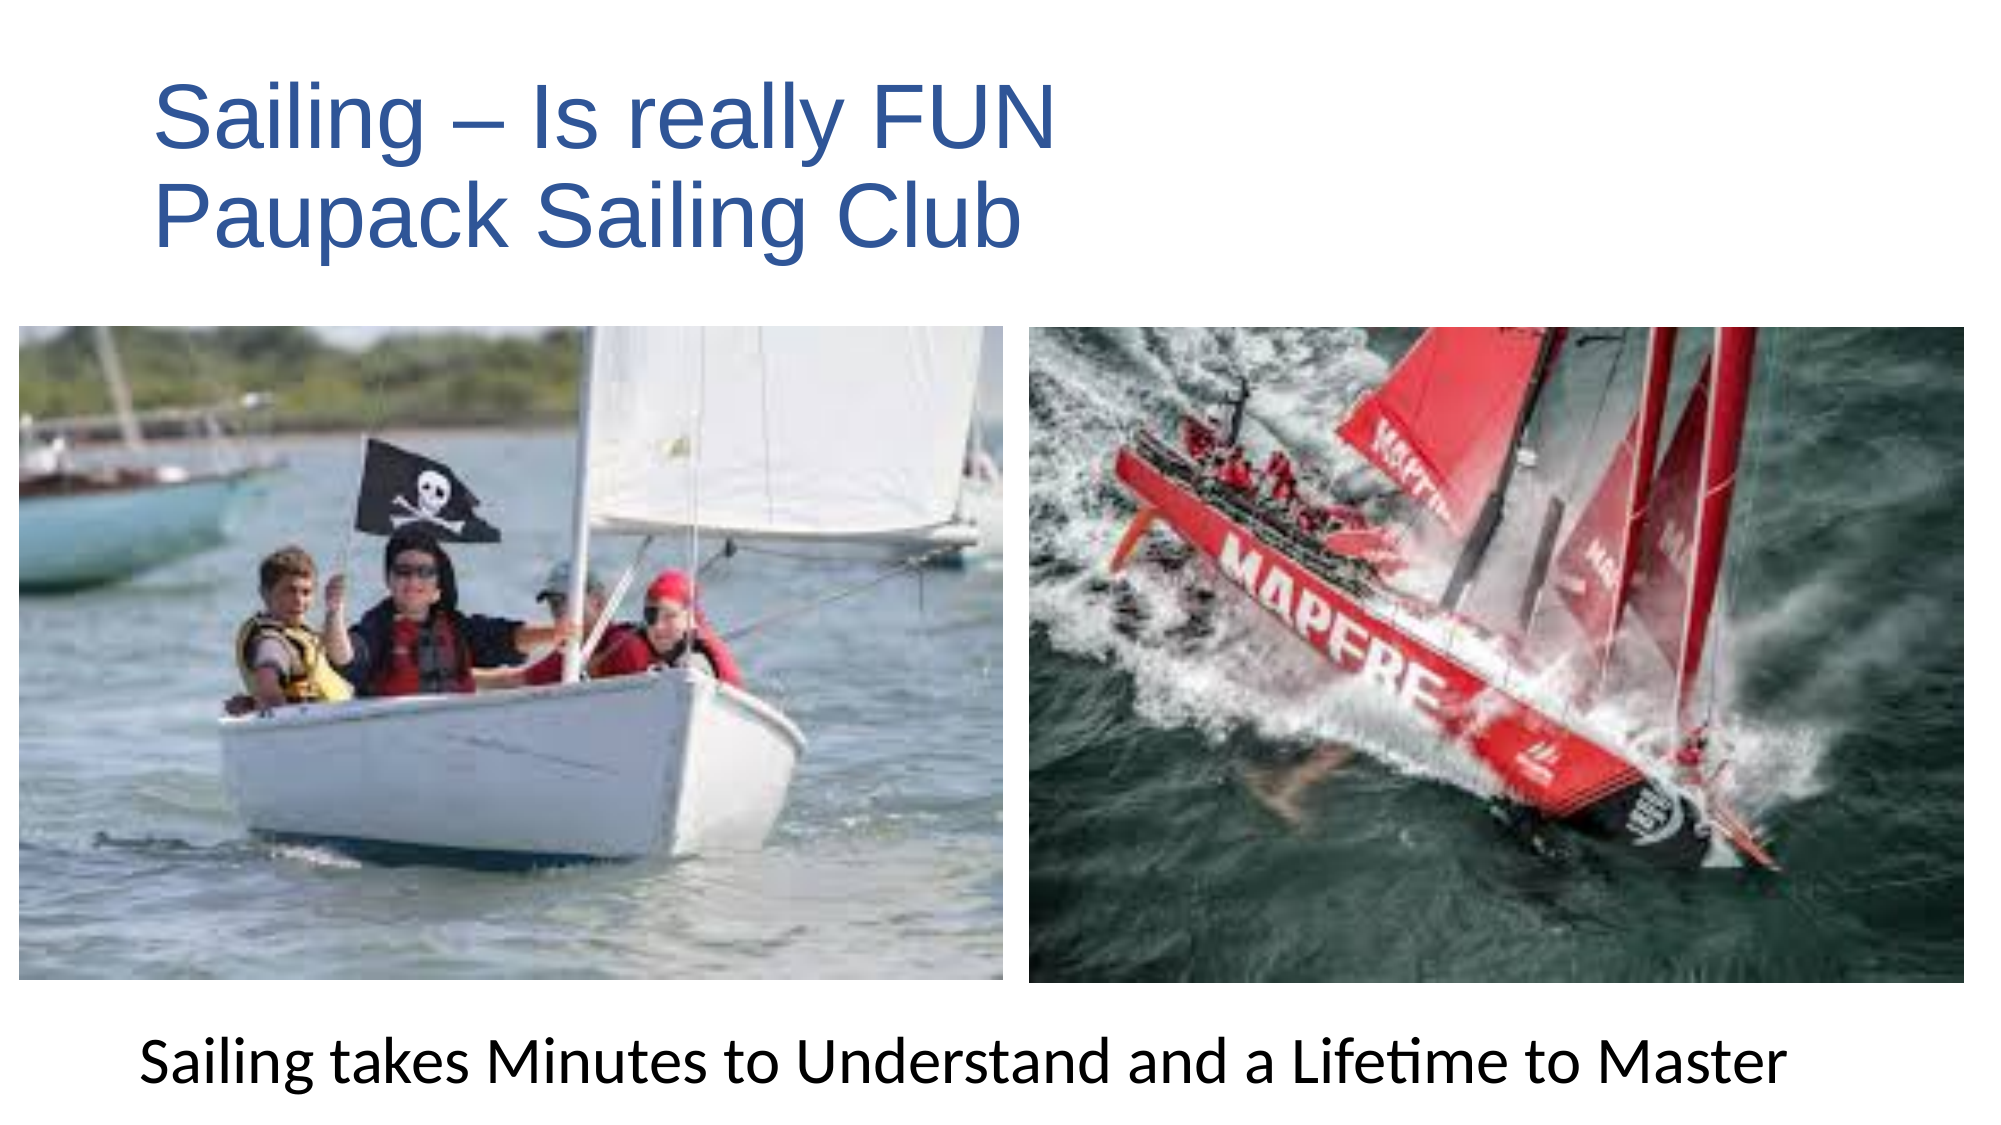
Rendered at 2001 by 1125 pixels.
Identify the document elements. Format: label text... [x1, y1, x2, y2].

text_box Sailing takes Minutes to Understand and a Lifetime to Master [125, 1009, 2000, 1104]
title Sailing – Is really FUN Paupack Sailing Club [137, 59, 1863, 278]
picture [1029, 327, 1964, 983]
picture [19, 326, 1003, 980]
